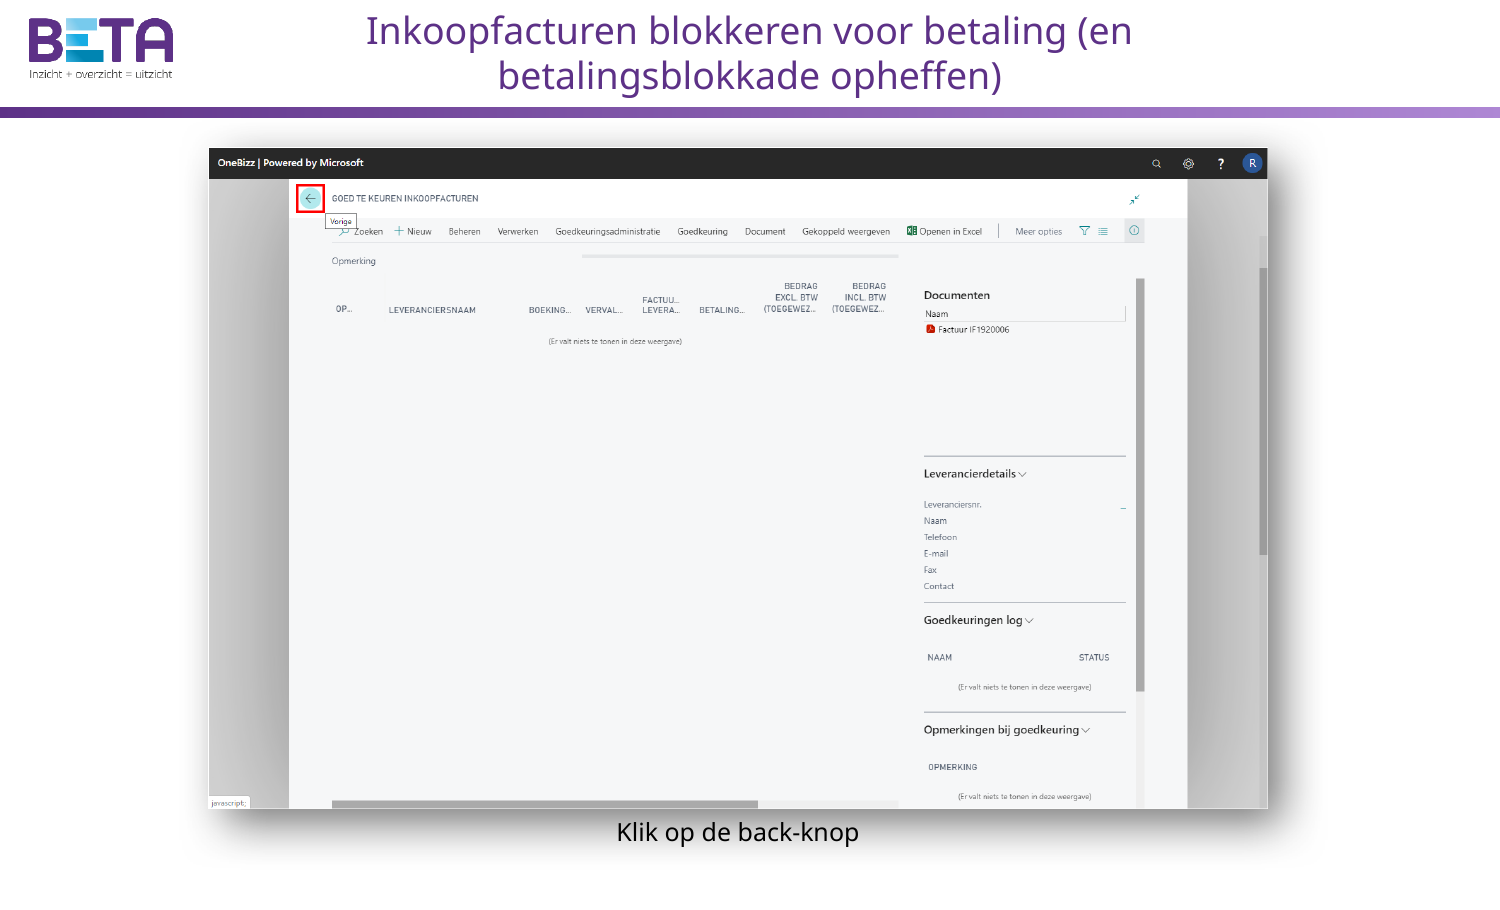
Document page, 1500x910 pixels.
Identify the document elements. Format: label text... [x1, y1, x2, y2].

picture [81, 18, 173, 78]
picture [208, 147, 1268, 810]
text_box Inkoopfacturen blokkeren voor betaling (en betalingsblokkade opheffen) [342, 0, 1158, 42]
text_box Klik op de back-knop [17, 809, 1459, 869]
picture [29, 18, 50, 78]
text_box [50, 18, 81, 80]
text_box [342, 42, 1158, 108]
